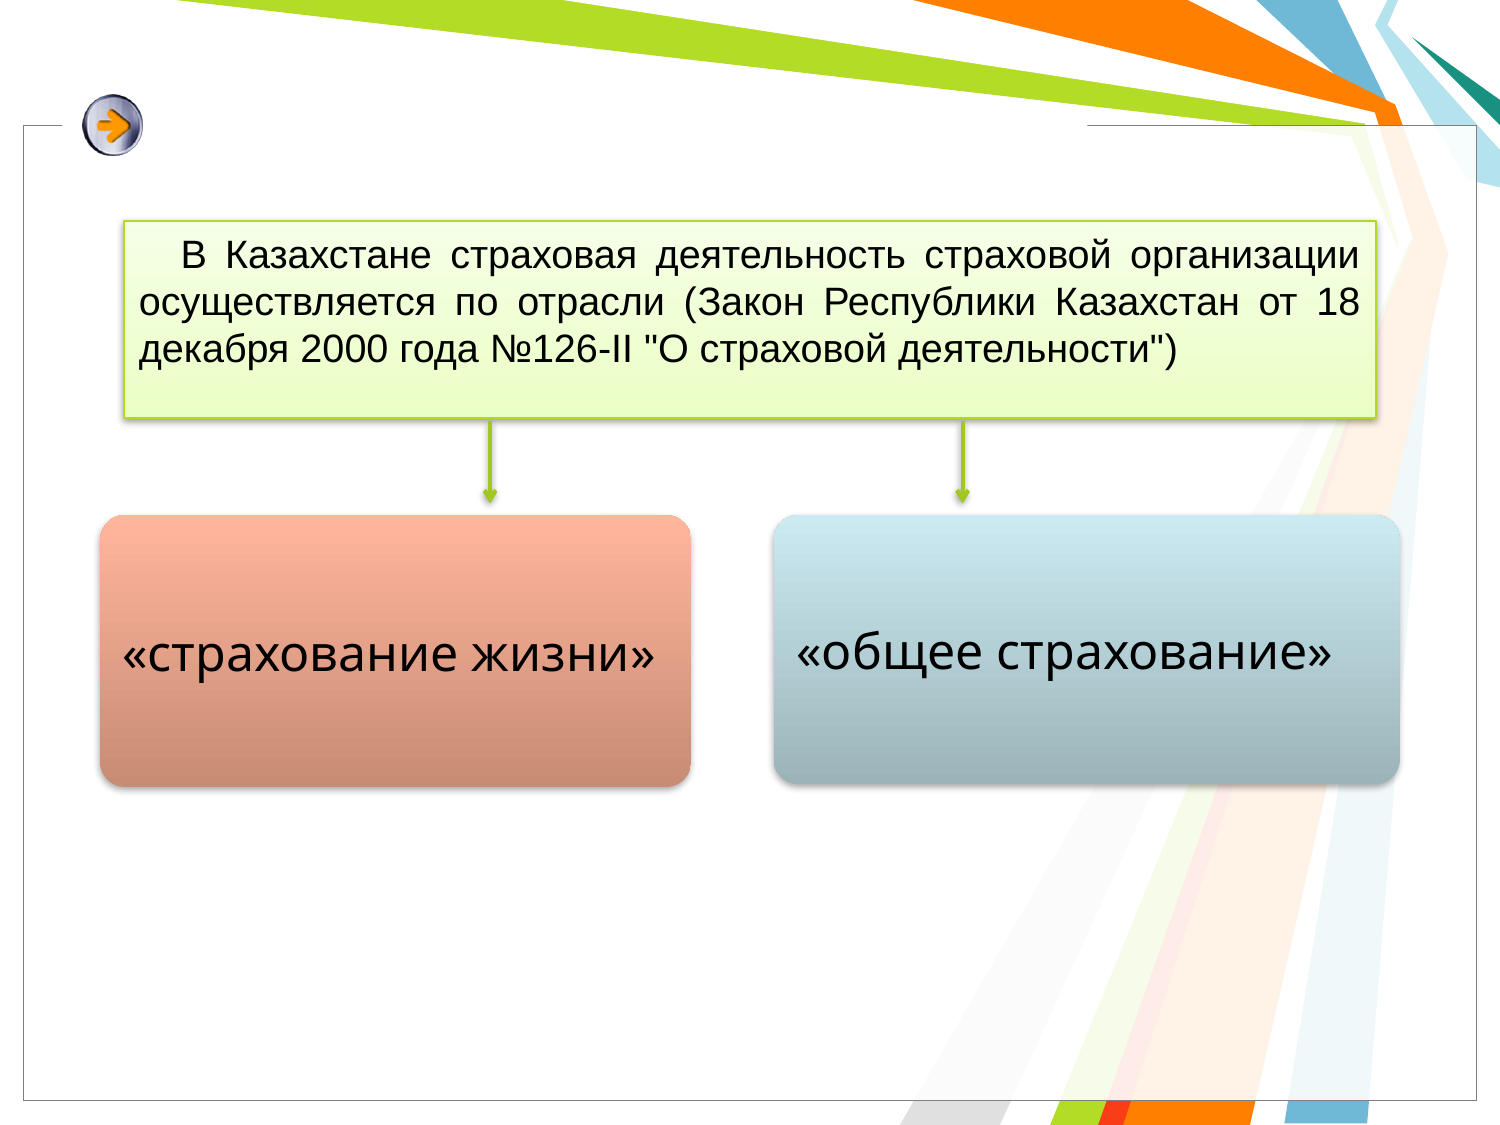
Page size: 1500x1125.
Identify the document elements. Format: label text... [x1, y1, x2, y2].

picture [82, 94, 143, 156]
text_box «страхование жизни» [100, 515, 691, 787]
text_box «общее страхование» [773, 515, 1400, 785]
text_box В Казахстане страховая деятельность страховой организации осуществляется по отрасли (Закон Республики Казахстан от 18 декабря 2000 года №126-II "О страховой деятельности") [123, 220, 1377, 419]
